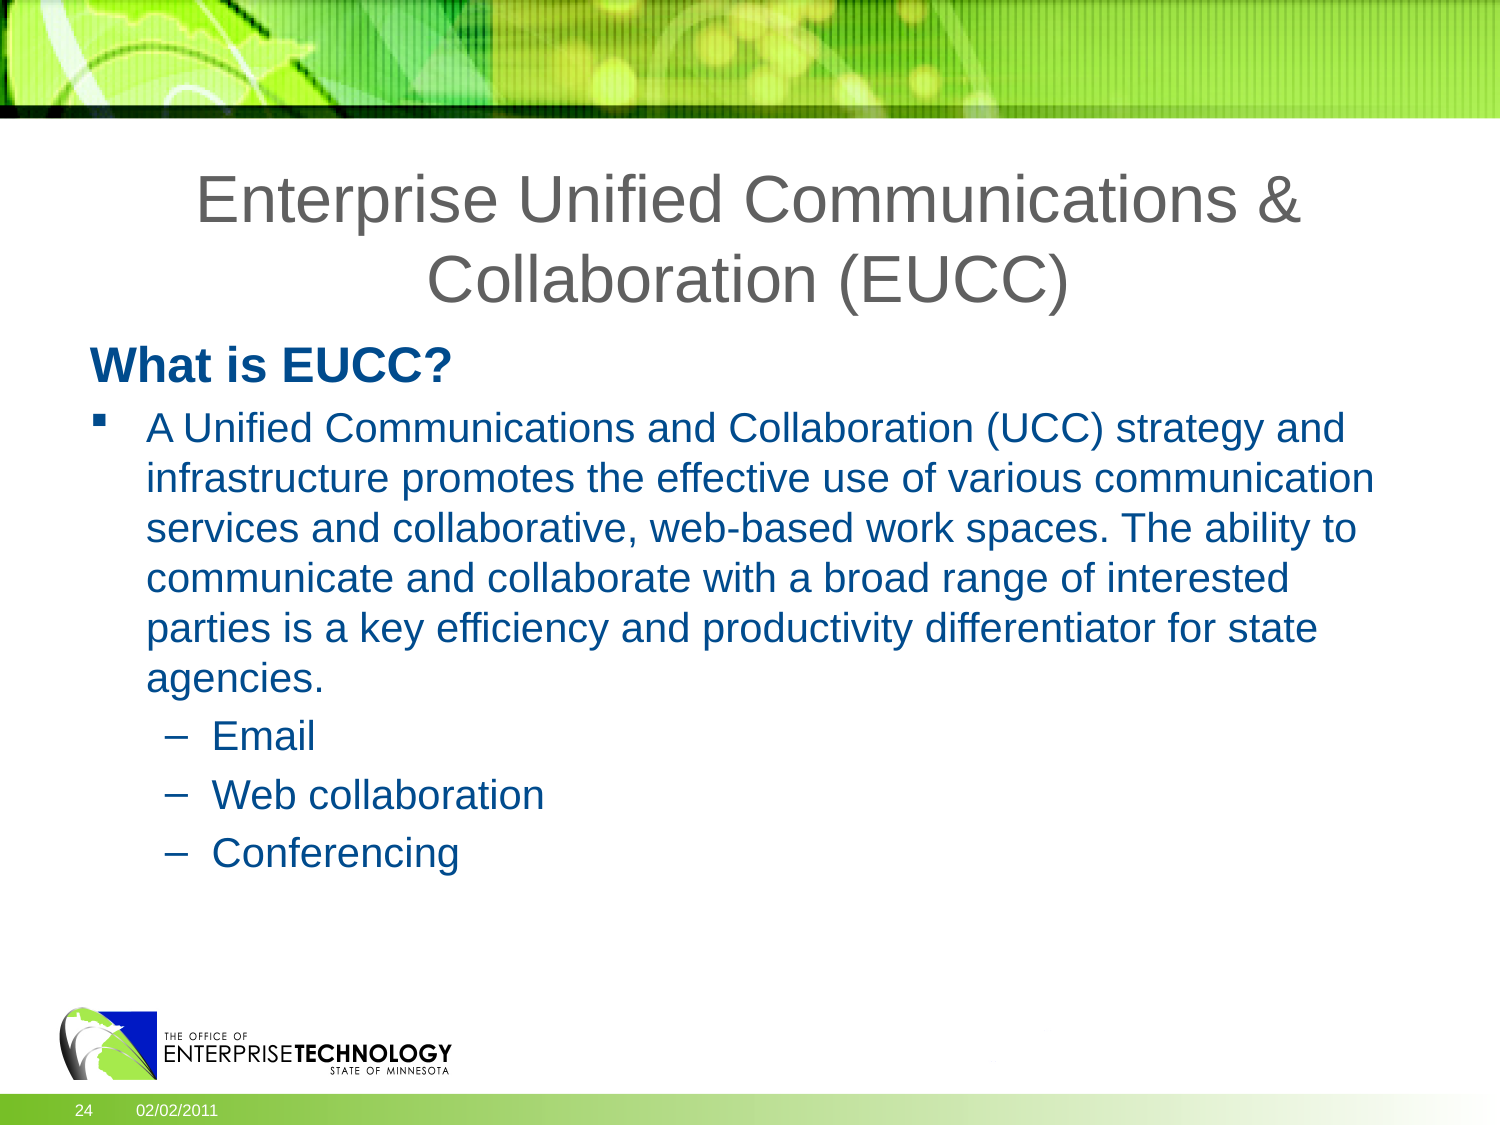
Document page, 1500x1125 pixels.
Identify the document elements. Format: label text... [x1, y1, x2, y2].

picture [0, 0, 1500, 1125]
list What is EUCC? A Unified Communications and Collaboration (UCC) strategy and infrastructure promotes the effective use of various communication services and collaborative, web-based work spaces. The ability to communicate and collaborate with a broad range of interested parties is a key efficiency and productivity differentiator for state agencies. Email Web collaboration Conferencing [75, 324, 1425, 1000]
list Enterprise Unified Communications & Collaboration (EUCC) [71, 148, 1427, 248]
